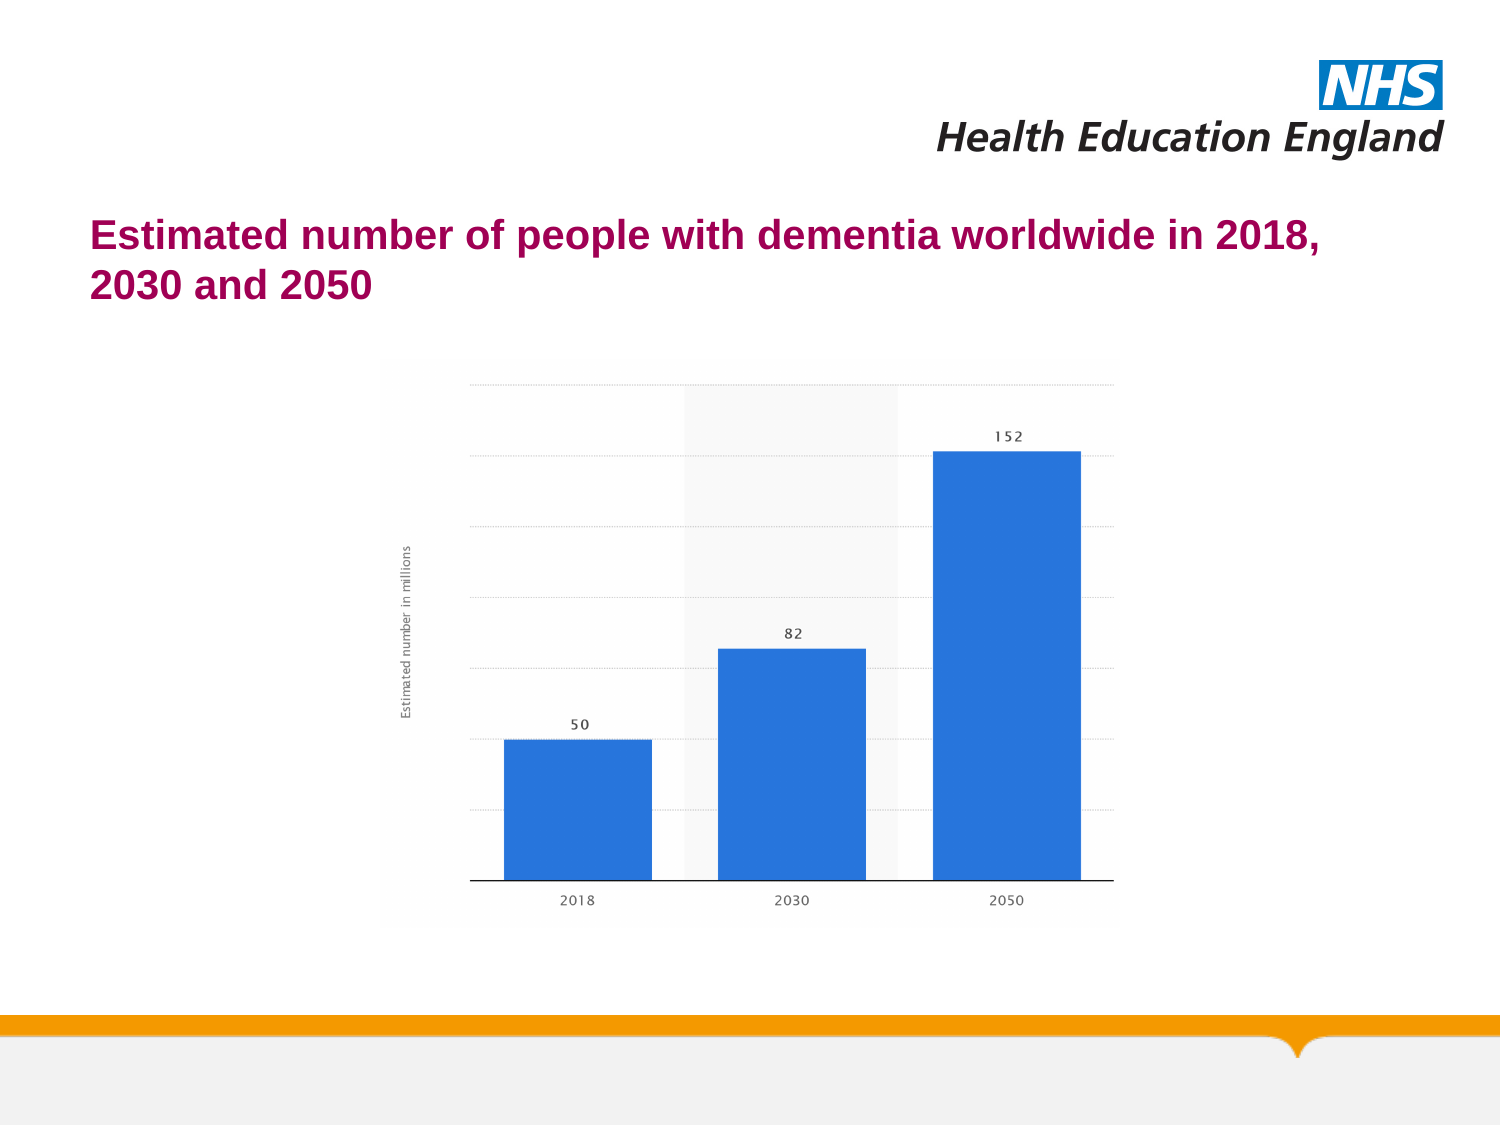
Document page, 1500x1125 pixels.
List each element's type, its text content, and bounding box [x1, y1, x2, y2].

picture [380, 359, 1120, 929]
picture [936, 59, 1445, 161]
title Estimated number of people with dementia worldwide in 2018, 2030 and 2050 [75, 200, 1361, 312]
